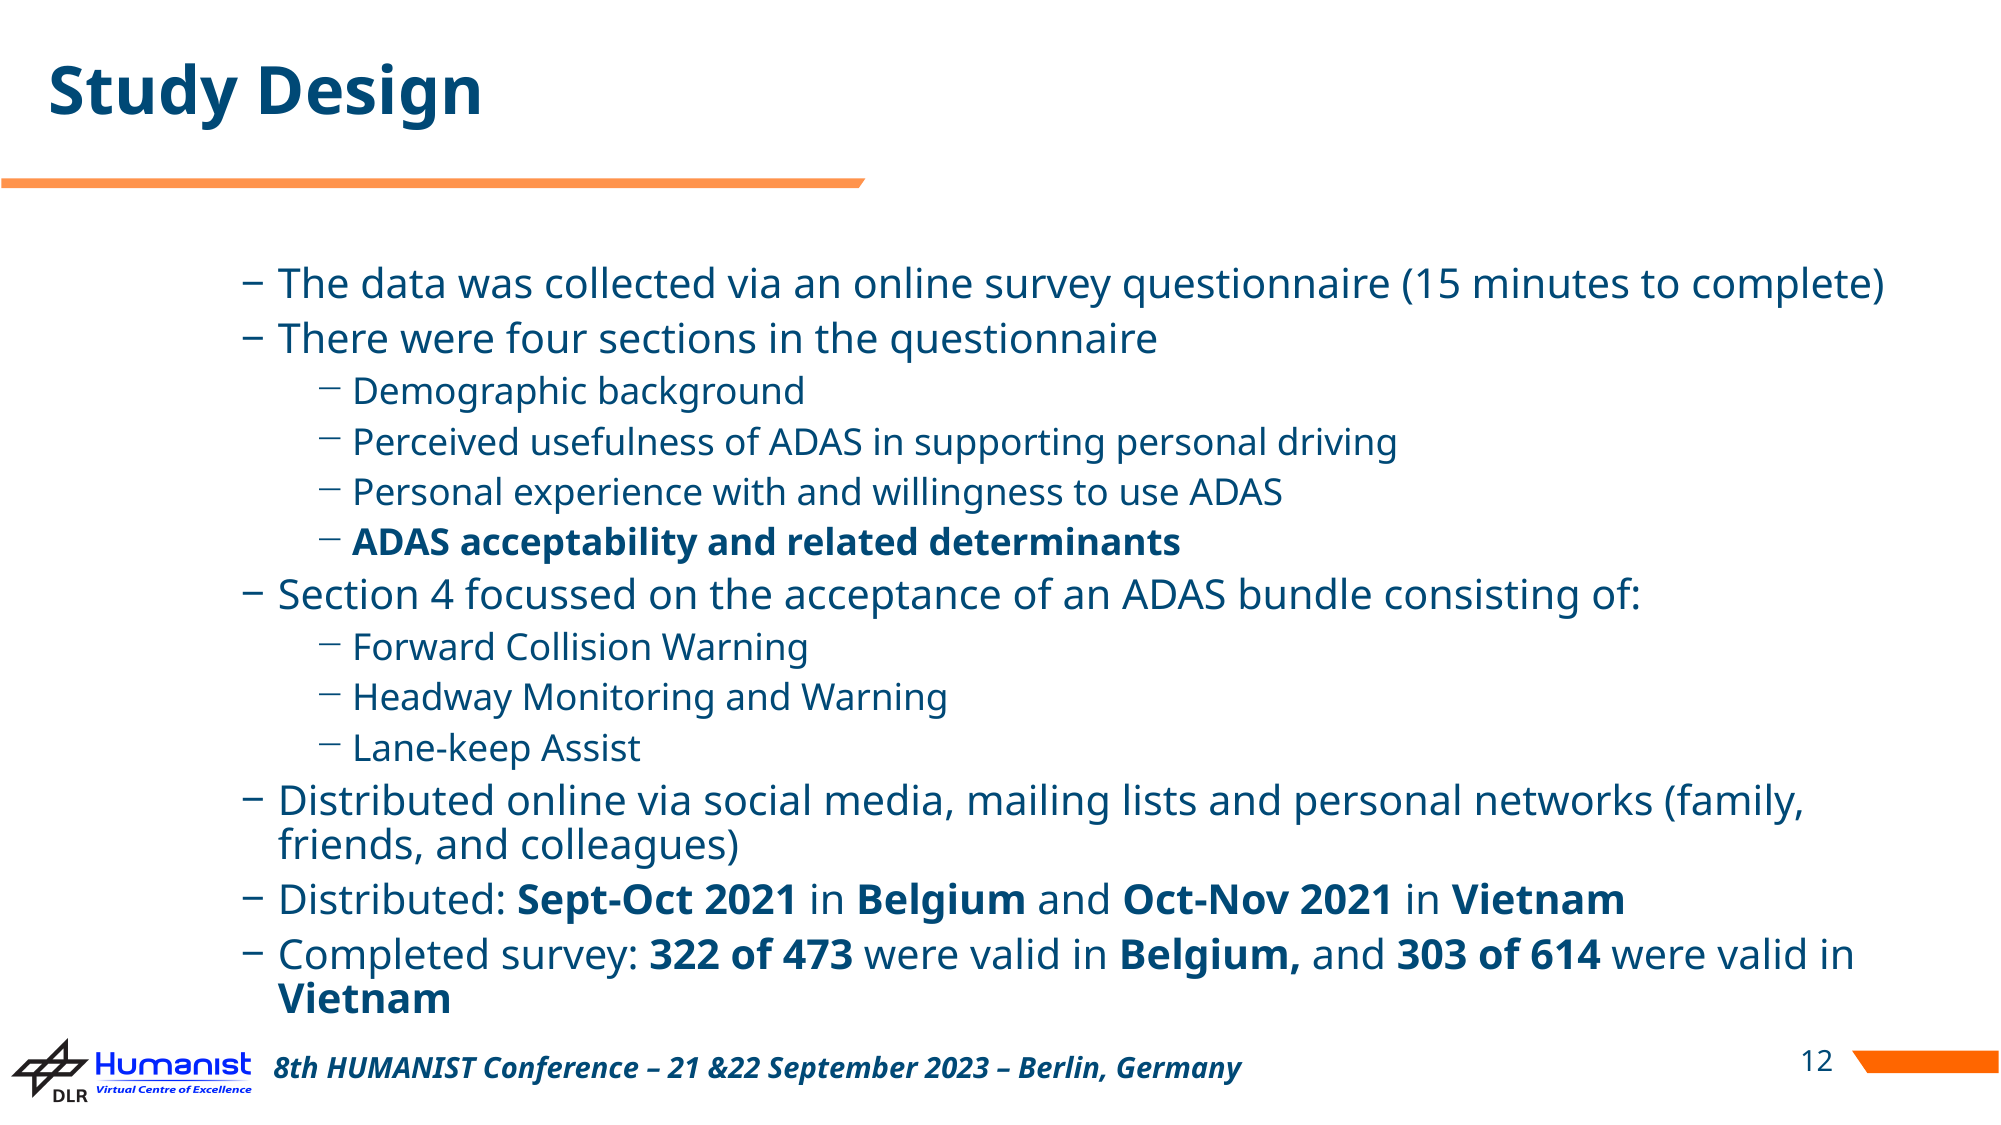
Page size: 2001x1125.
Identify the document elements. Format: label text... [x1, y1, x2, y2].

picture [9, 1036, 91, 1104]
picture [96, 1050, 260, 1093]
list The data was collected via an online survey questionnaire (15 minutes to complete) There were four sections in the questionnaire Demographic background Perceived usefulness of ADAS in supporting personal driving Personal experience with and willingness to use ADAS ADAS acceptability and related determinants Section 4 focussed on the acceptance of an ADAS bundle consisting of: Forward Collision Warning Headway Monitoring and Warning Lane-keep Assist Distributed online via social media, mailing lists and personal networks (family, friends, and colleagues) Distributed: Sept-Oct 2021 in Belgium and Oct-Nov 2021 in Vietnam Completed survey: 322 of 473 were valid in Belgium, and 303 of 614 were valid in Vietnam [151, 196, 1978, 1033]
slide_number 12 [1758, 1033, 1849, 1093]
title Study Design [33, 29, 1944, 158]
